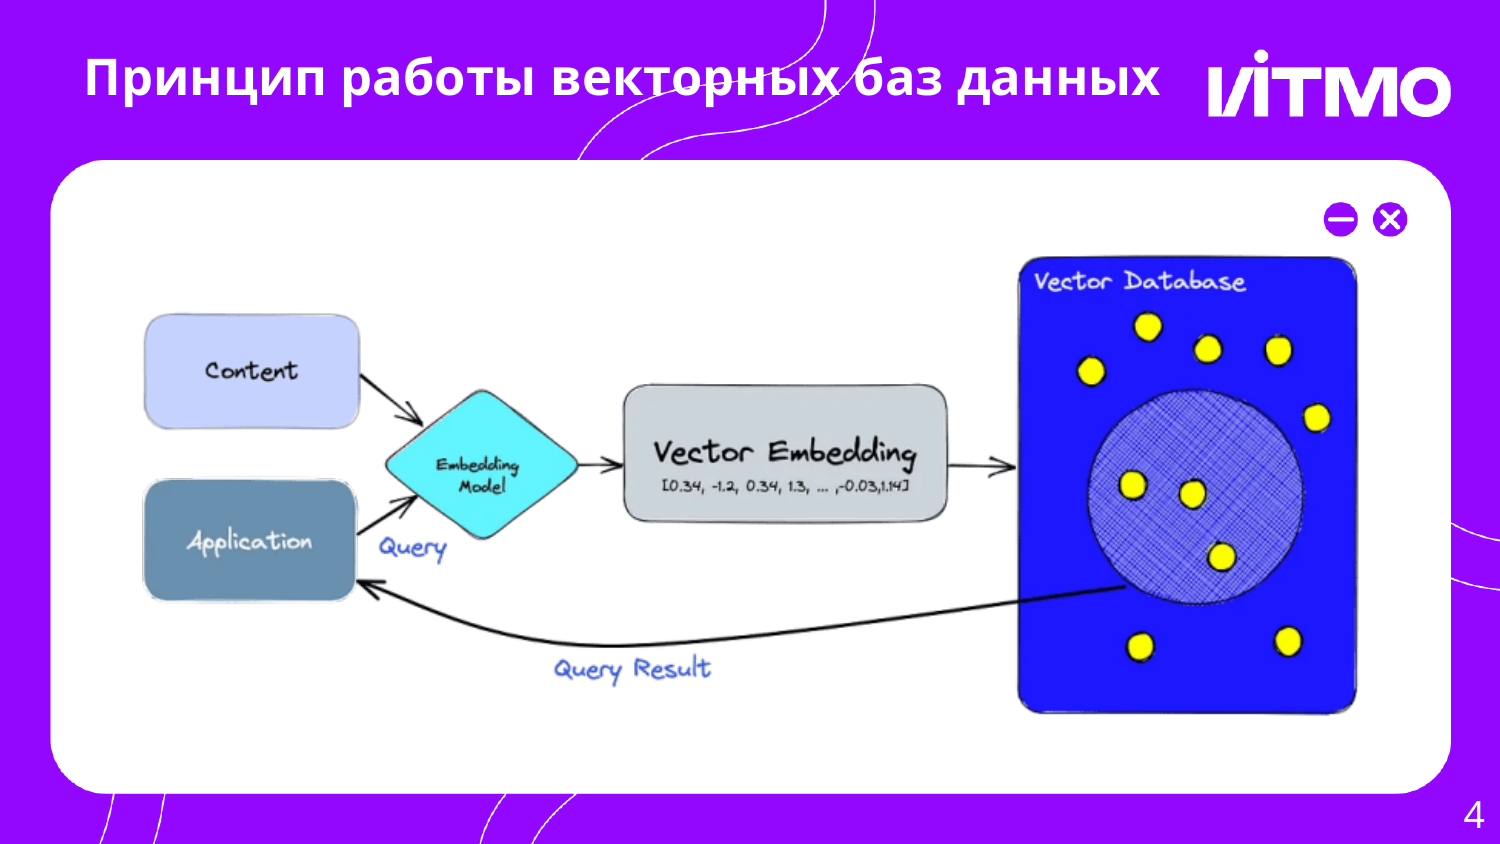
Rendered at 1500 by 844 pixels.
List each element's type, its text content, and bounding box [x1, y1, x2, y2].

title Принцип работы векторных баз данных [68, 31, 1189, 119]
picture [0, 0, 1500, 844]
text_box 4 [1422, 783, 1500, 844]
